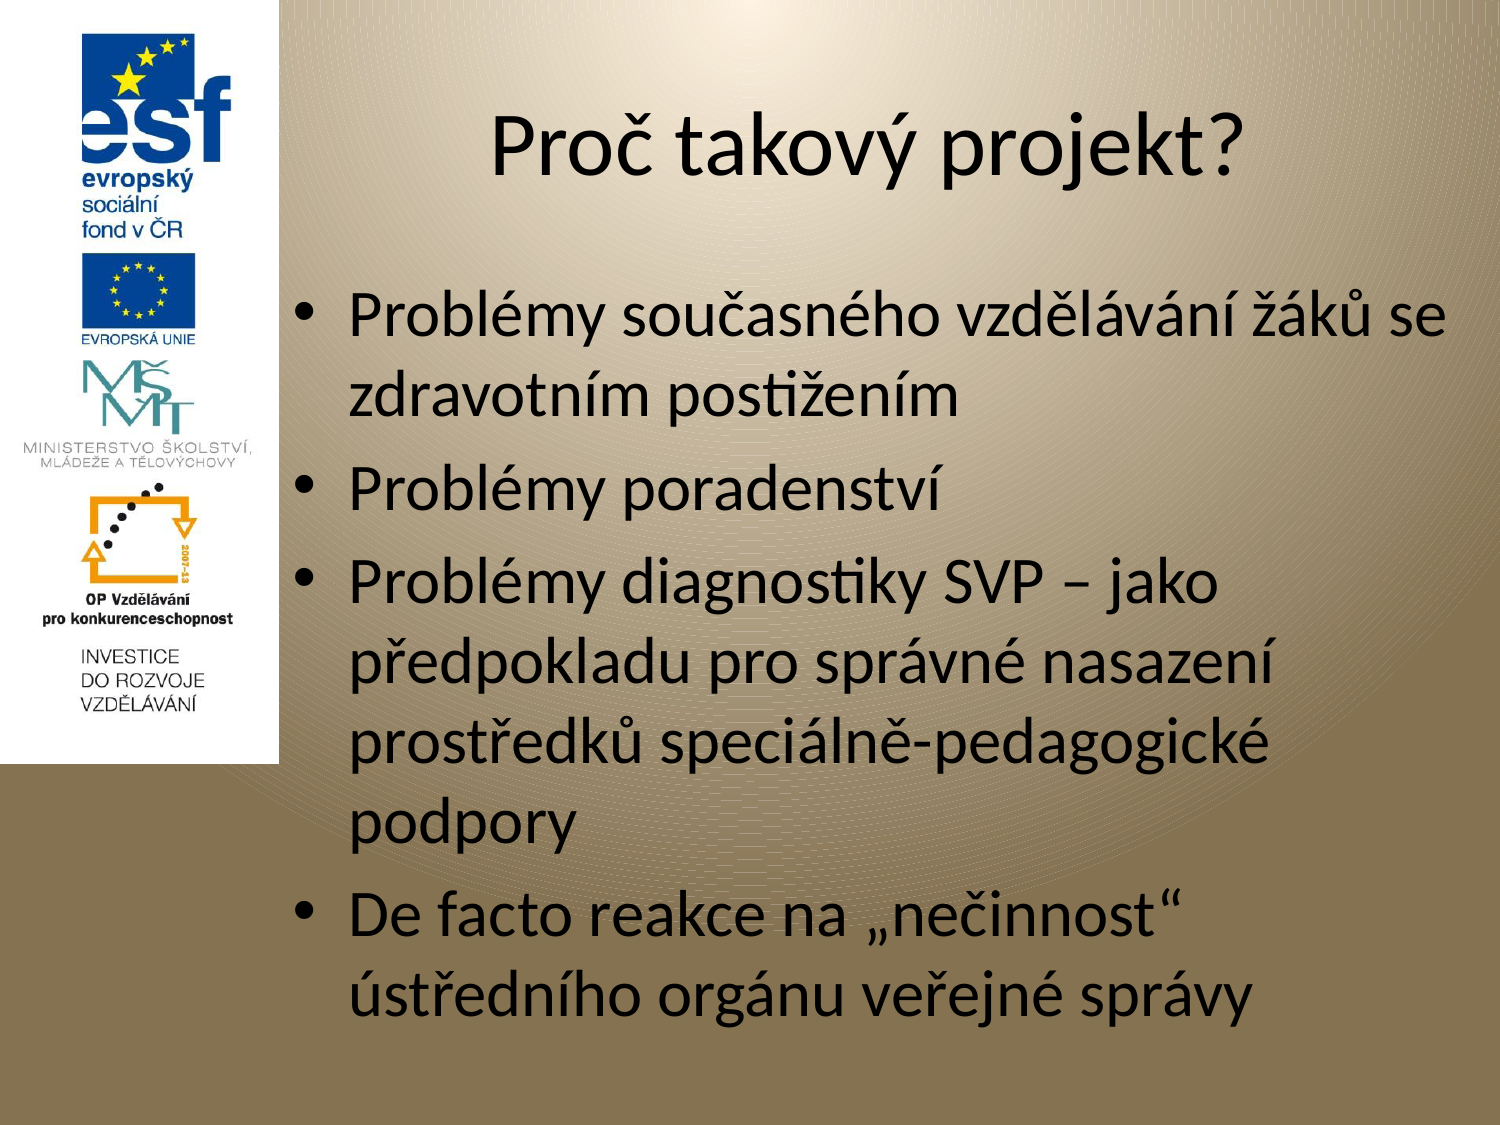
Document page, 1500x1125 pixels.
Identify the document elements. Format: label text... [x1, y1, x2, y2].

list Problémy současného vzdělávání žáků se zdravotním postižením Problémy poradenství Problémy diagnostiky SVP – jako předpokladu pro správné nasazení prostředků speciálně-pedagogické podpory De facto reakce na „nečinnost“ ústředního orgánu veřejné správy [277, 262, 1500, 1083]
title Proč takový projekt? [312, 44, 1426, 233]
